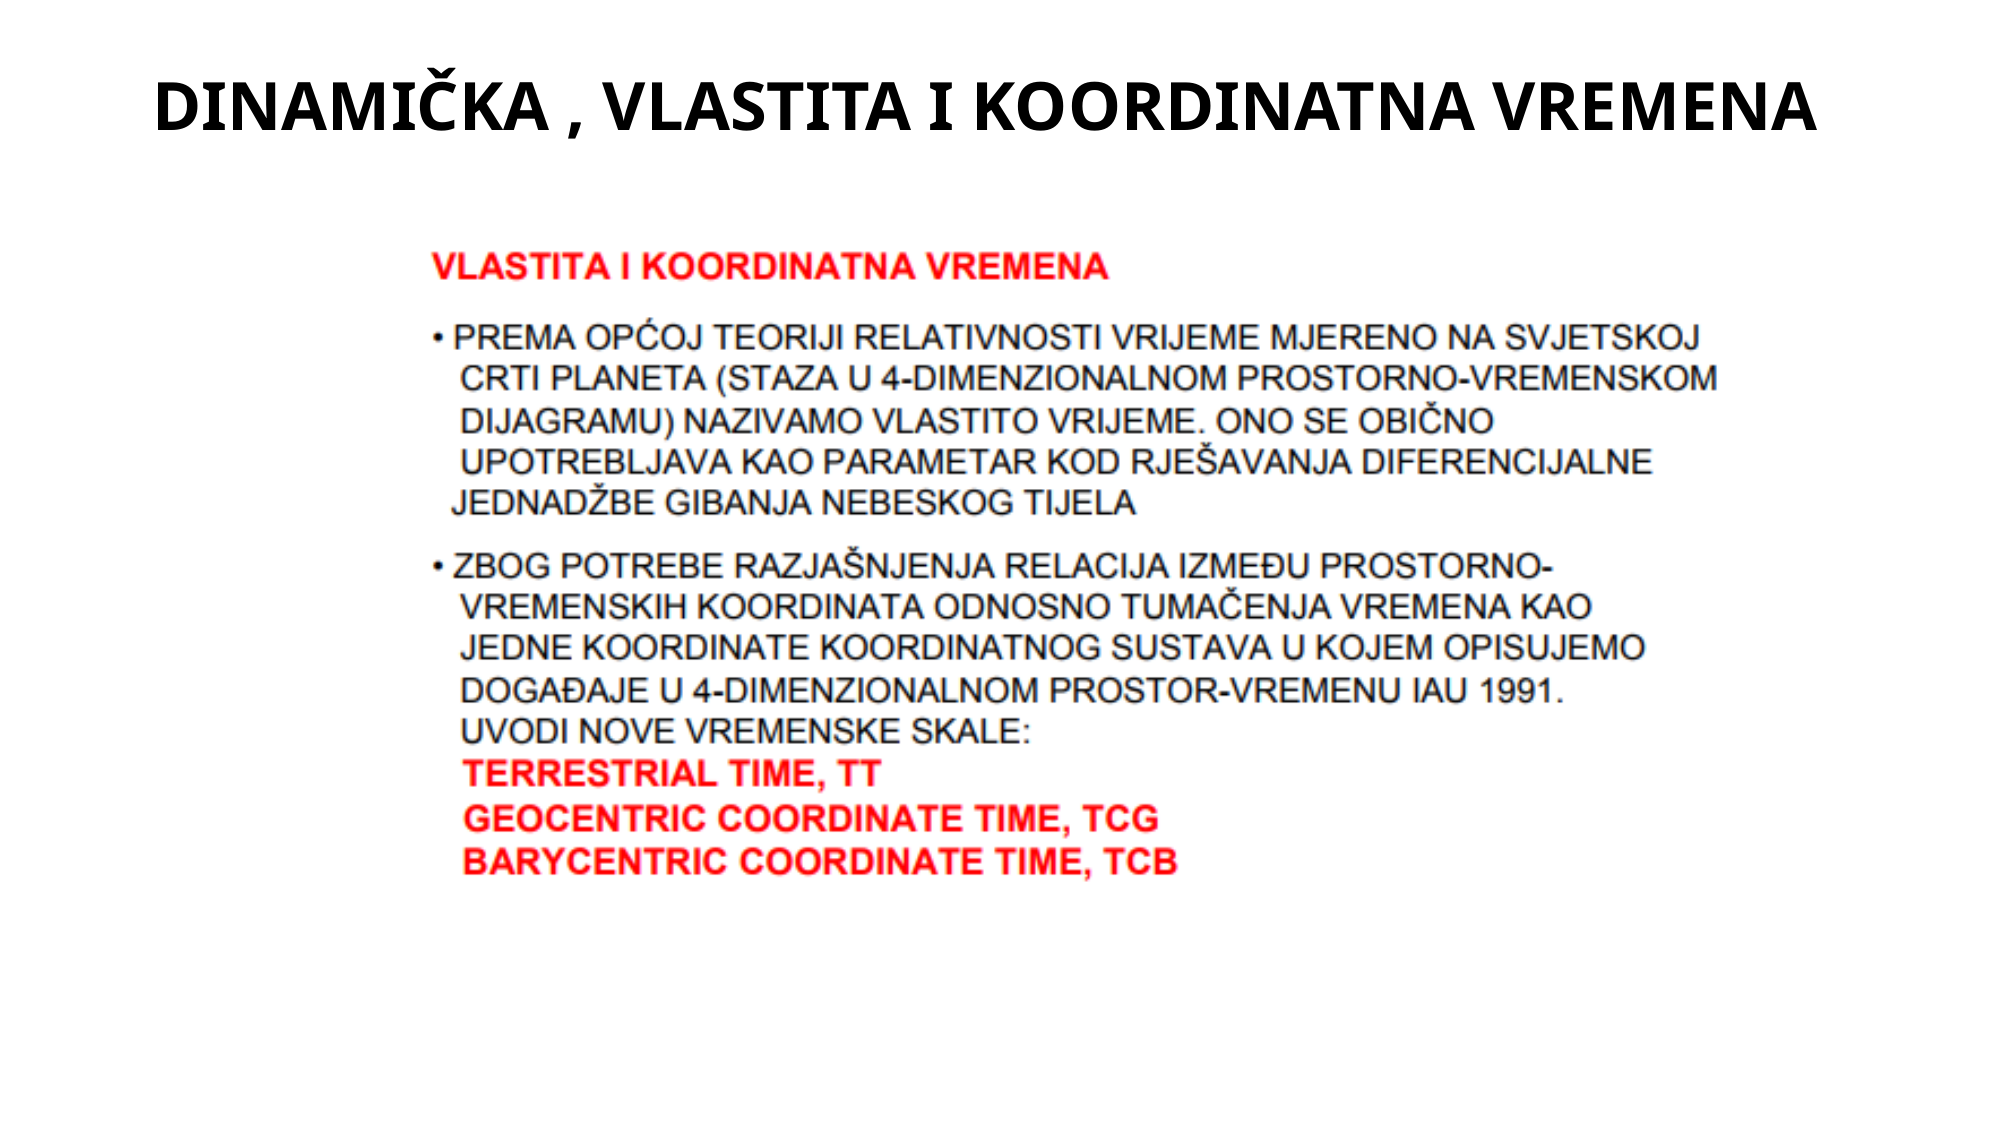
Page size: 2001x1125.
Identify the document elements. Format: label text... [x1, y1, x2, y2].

picture [416, 225, 1760, 900]
title DINAMIČKA , VLASTITA I KOORDINATNA VREMENA [137, 59, 1863, 159]
